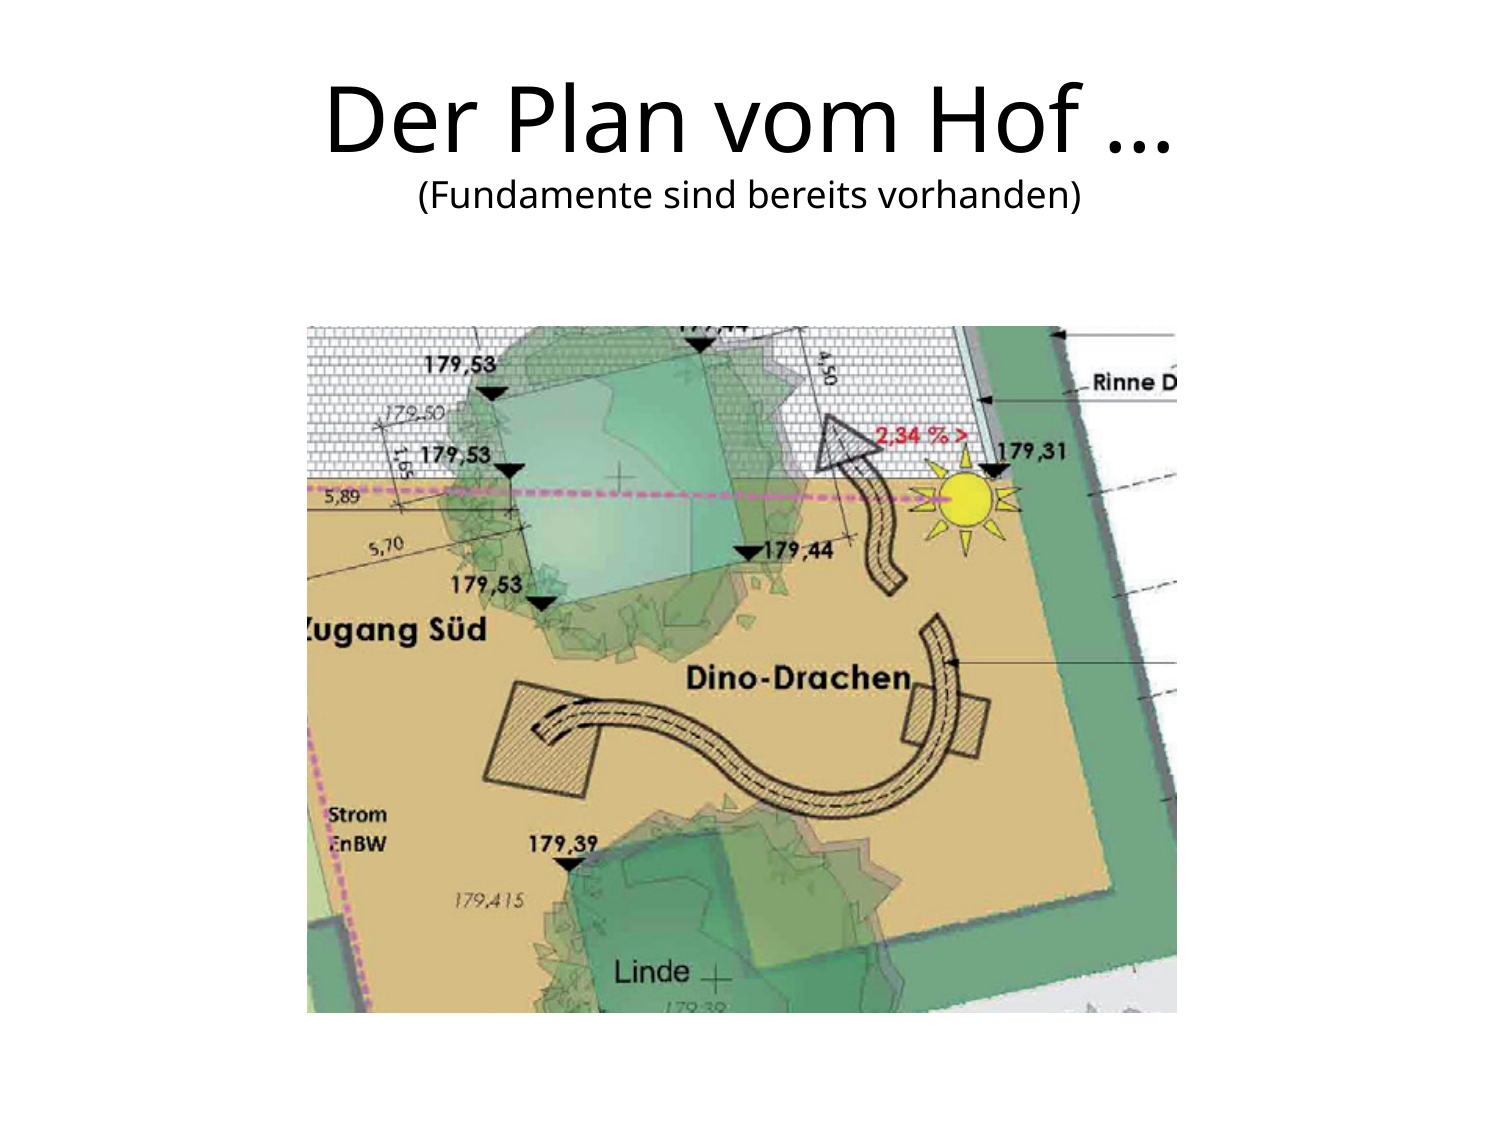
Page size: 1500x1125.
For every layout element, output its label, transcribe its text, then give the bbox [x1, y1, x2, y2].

title Der Plan vom Hof … (Fundamente sind bereits vorhanden) [75, 45, 1425, 233]
picture [307, 326, 1177, 1013]
